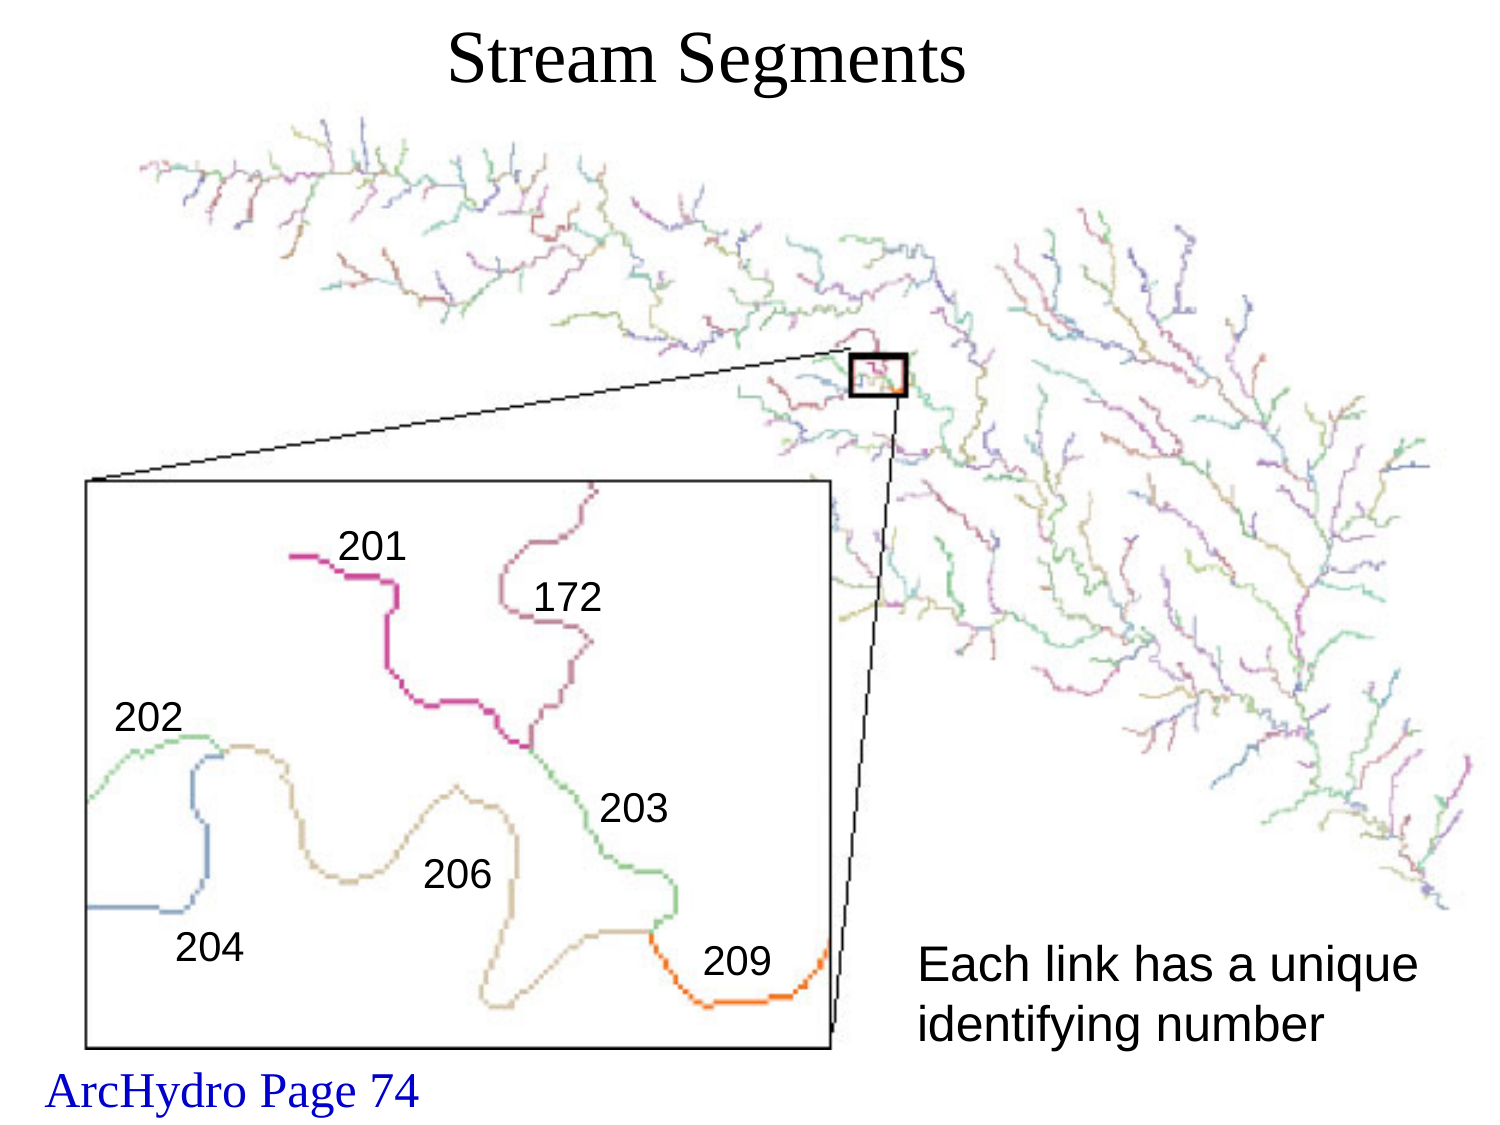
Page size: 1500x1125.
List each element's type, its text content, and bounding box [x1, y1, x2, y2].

text_box Stream Segments [431, 0, 1094, 83]
picture [83, 84, 1500, 1050]
text_box ArcHydro Page 74 [29, 1049, 435, 1125]
